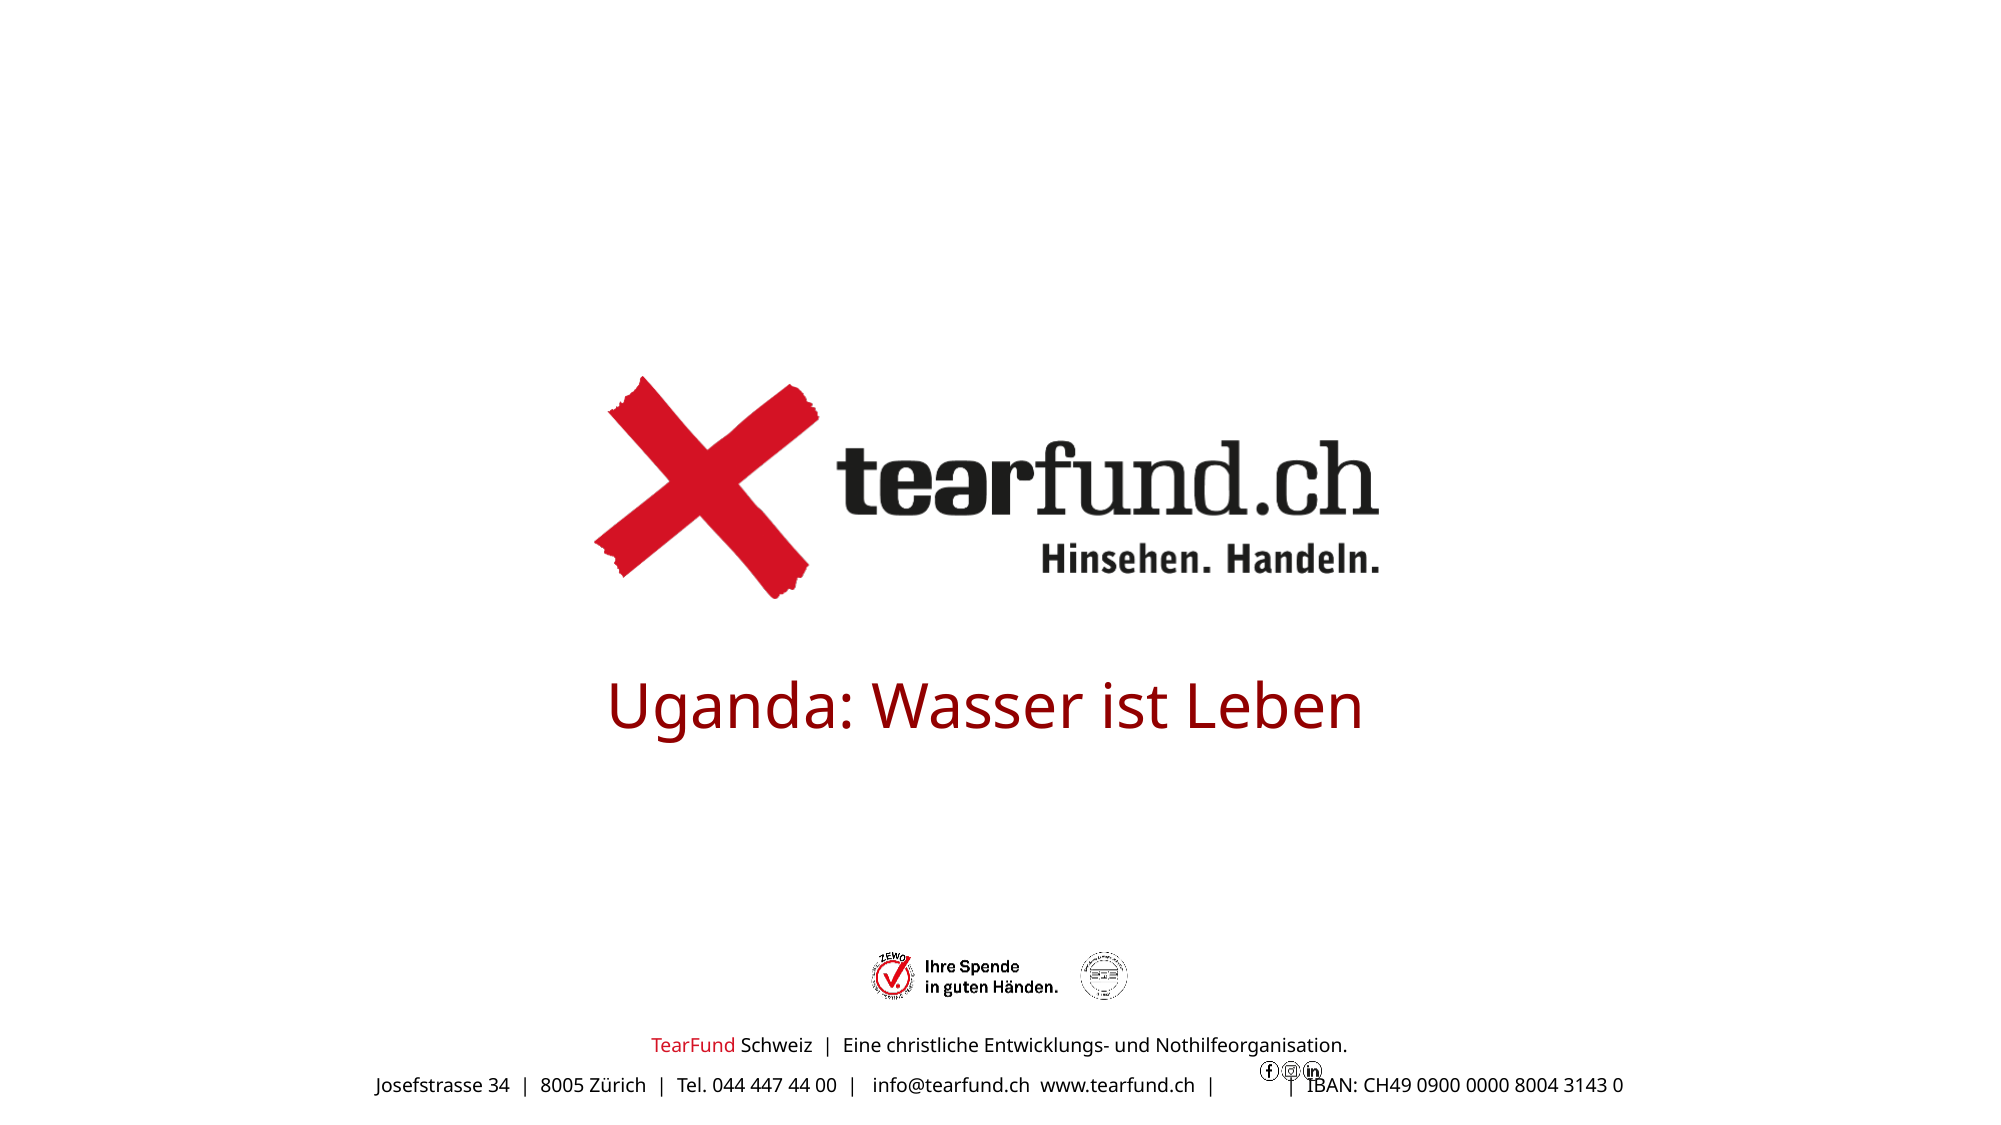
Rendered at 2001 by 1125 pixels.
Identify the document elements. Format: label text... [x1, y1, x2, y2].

subtitle Uganda: Wasser ist Leben [191, 666, 1798, 924]
picture [1260, 1061, 1322, 1081]
picture [594, 376, 1406, 612]
picture [871, 952, 1129, 1006]
